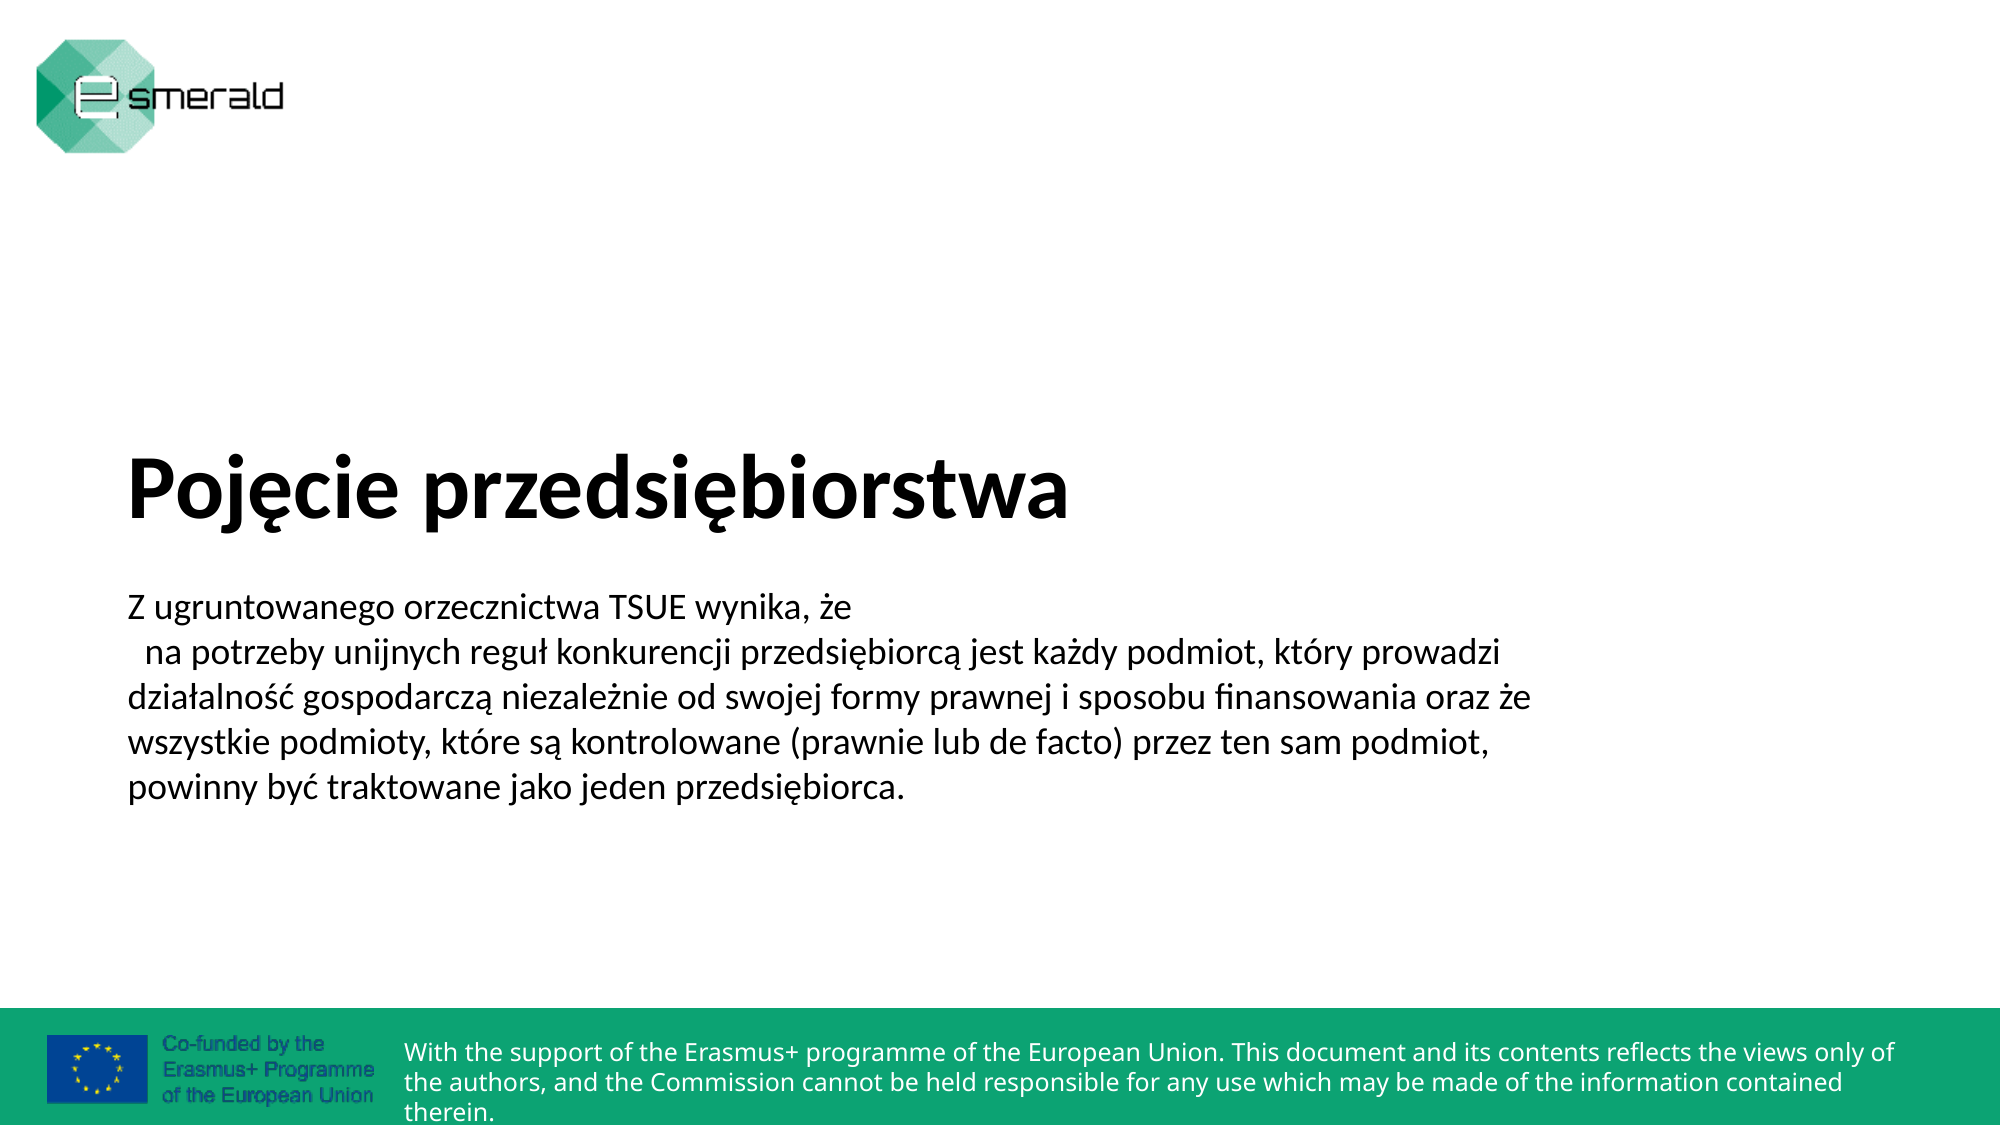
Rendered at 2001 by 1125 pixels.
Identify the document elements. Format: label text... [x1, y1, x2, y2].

picture [15, 18, 302, 169]
picture [47, 1035, 374, 1107]
text_box Pojęcie przedsiębiorstwa Z ugruntowanego orzecznictwa TSUE wynika, że na potrzeby unijnych reguł konkurencji przedsiębiorcą jest każdy podmiot, który prowadzi działalność gospodarczą niezależnie od swojej formy prawnej i sposobu finansowania oraz że wszystkie podmioty, które są kontrolowane (prawnie lub de facto) przez ten sam podmiot, powinny być traktowane jako jeden przedsiębiorca. [112, 419, 1643, 860]
